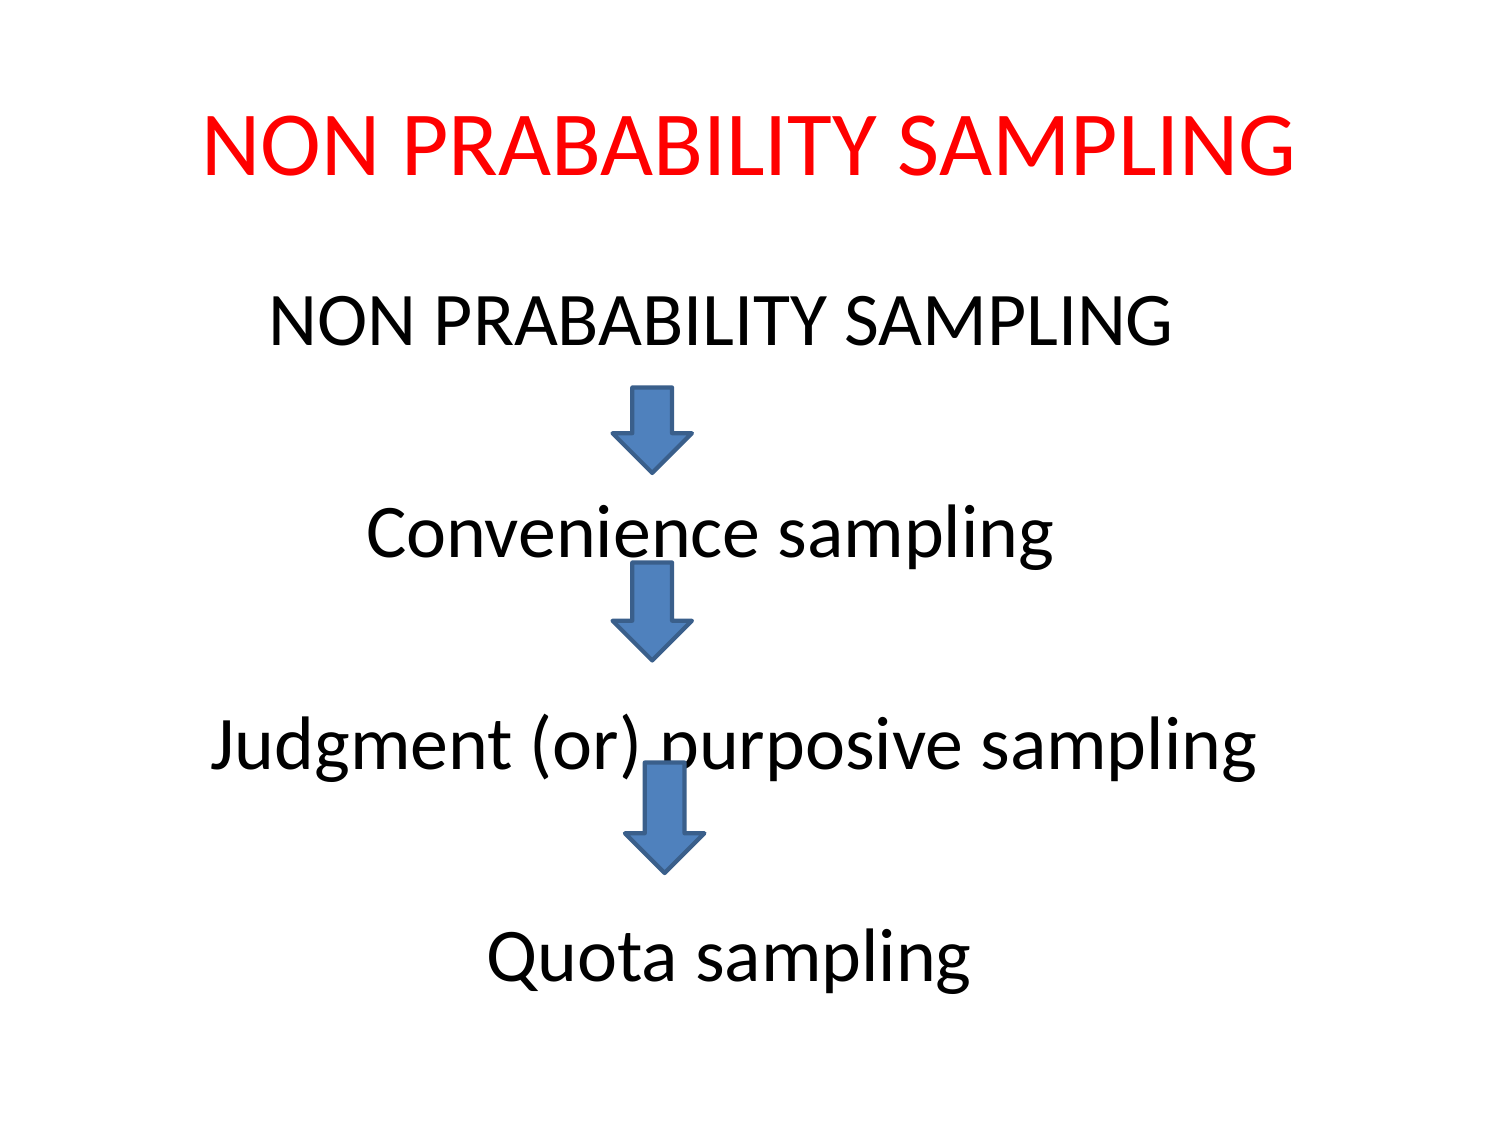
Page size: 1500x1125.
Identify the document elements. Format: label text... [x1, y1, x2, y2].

text_box [610, 385, 694, 476]
title NON PRABABILITY SAMPLING [75, 45, 1425, 233]
text_box [622, 760, 707, 876]
text_box [610, 560, 694, 663]
list NON PRABABILITY SAMPLING Convenience sampling Judgment (or) purposive sampling Quota sampling [75, 262, 1425, 1005]
